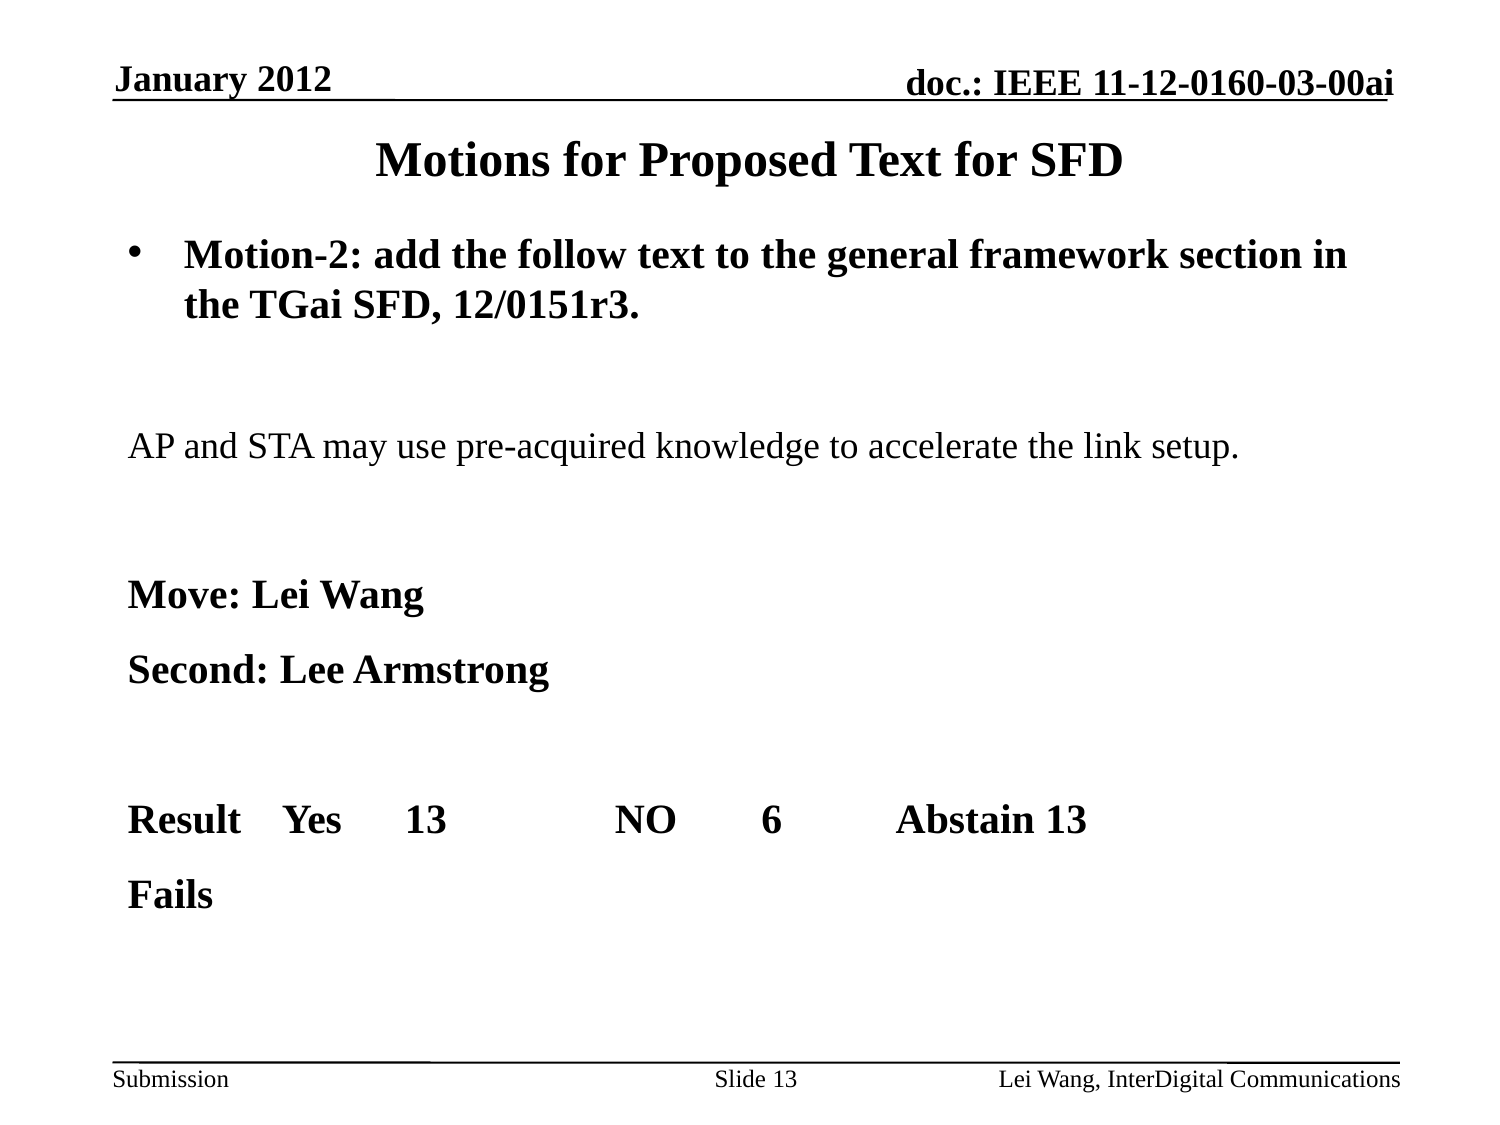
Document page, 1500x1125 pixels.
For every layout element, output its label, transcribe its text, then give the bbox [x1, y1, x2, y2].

title Motions for Proposed Text for SFD [112, 112, 1388, 201]
slide_number Slide 13 [712, 1061, 800, 1123]
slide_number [114, 54, 423, 100]
list Motion-2: add the follow text to the general framework section in the TGai SFD, 12/0151r3. AP and STA may use pre-acquired knowledge to accelerate the link setup. Move: Lei Wang Second: Lee Armstrong Result Yes 13 NO 6 Abstain 13 Fails [112, 218, 1388, 1000]
footer Lei Wang, InterDigital Communications [878, 1061, 1402, 1093]
